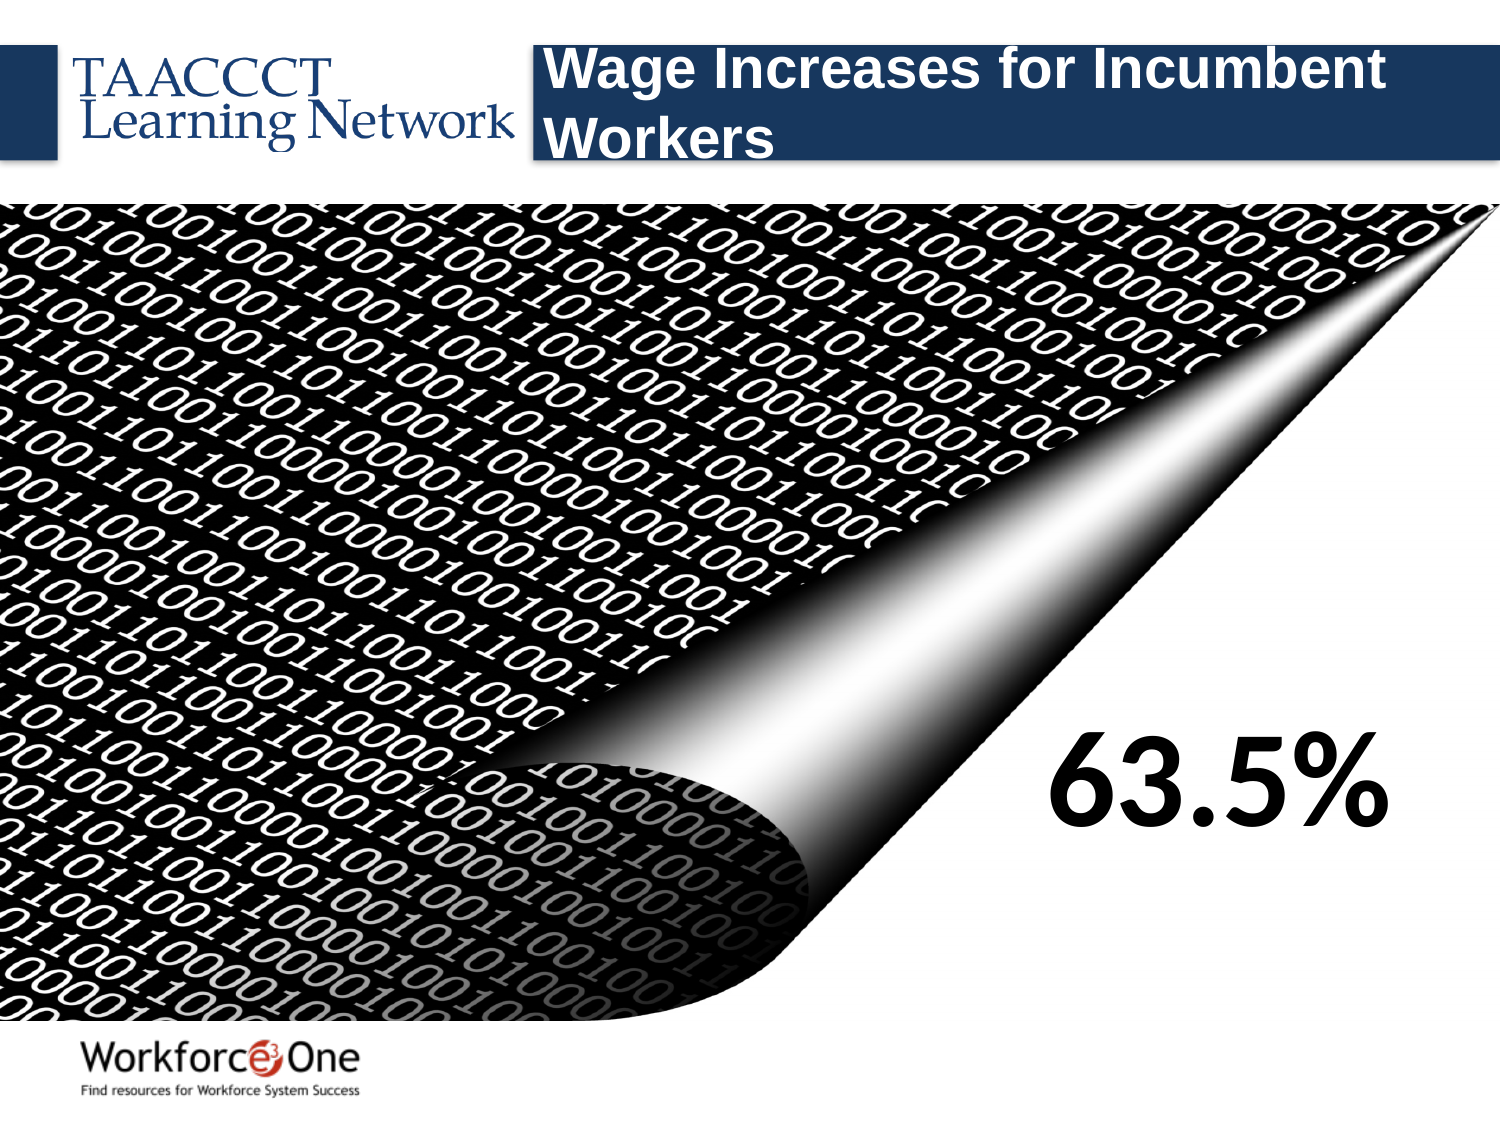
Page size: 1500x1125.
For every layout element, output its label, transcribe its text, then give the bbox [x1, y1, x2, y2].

picture [0, 203, 1500, 1125]
title Wage Increases for Incumbent Workers [529, 42, 1500, 158]
